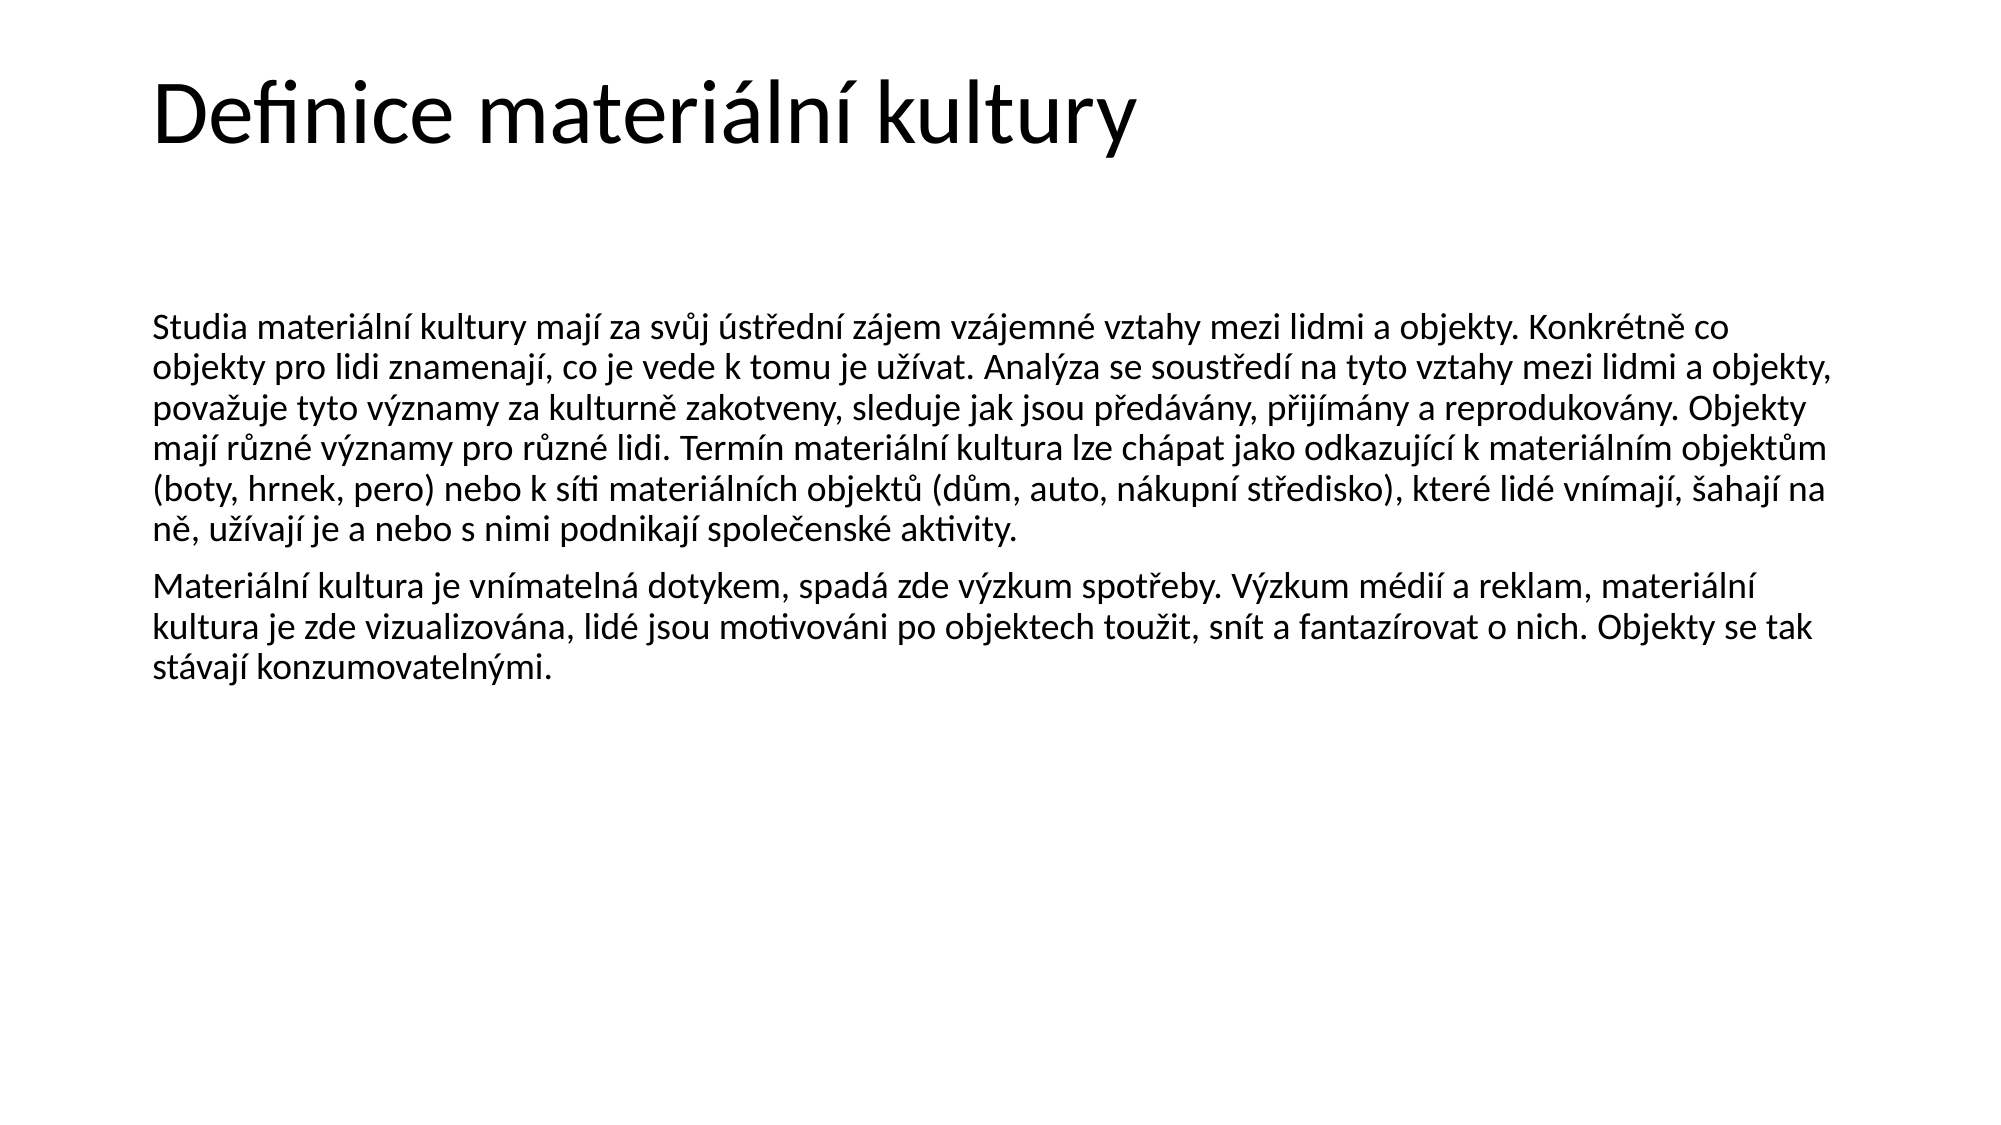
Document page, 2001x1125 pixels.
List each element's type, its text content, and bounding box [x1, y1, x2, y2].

list Studia materiální kultury mají za svůj ústřední zájem vzájemné vztahy mezi lidmi a objekty. Konkrétně co objekty pro lidi znamenají, co je vede k tomu je užívat. Analýza se soustředí na tyto vztahy mezi lidmi a objekty, považuje tyto významy za kulturně zakotveny, sleduje jak jsou předávány, přijímány a reprodukovány. Objekty mají různé významy pro různé lidi. Termín materiální kultura lze chápat jako odkazující k materiálním objektům (boty, hrnek, pero) nebo k síti materiálních objektů (dům, auto, nákupní středisko), které lidé vnímají, šahají na ně, užívají je a nebo s nimi podnikají společenské aktivity. Materiální kultura je vnímatelná dotykem, spadá zde výzkum spotřeby. Výzkum médií a reklam, materiální kultura je zde vizualizována, lidé jsou motivováni po objektech toužit, snít a fantazírovat o nich. Objekty se tak stávají konzumovatelnými. [137, 299, 1863, 1014]
title Definice materiální kultury [137, 59, 1863, 278]
